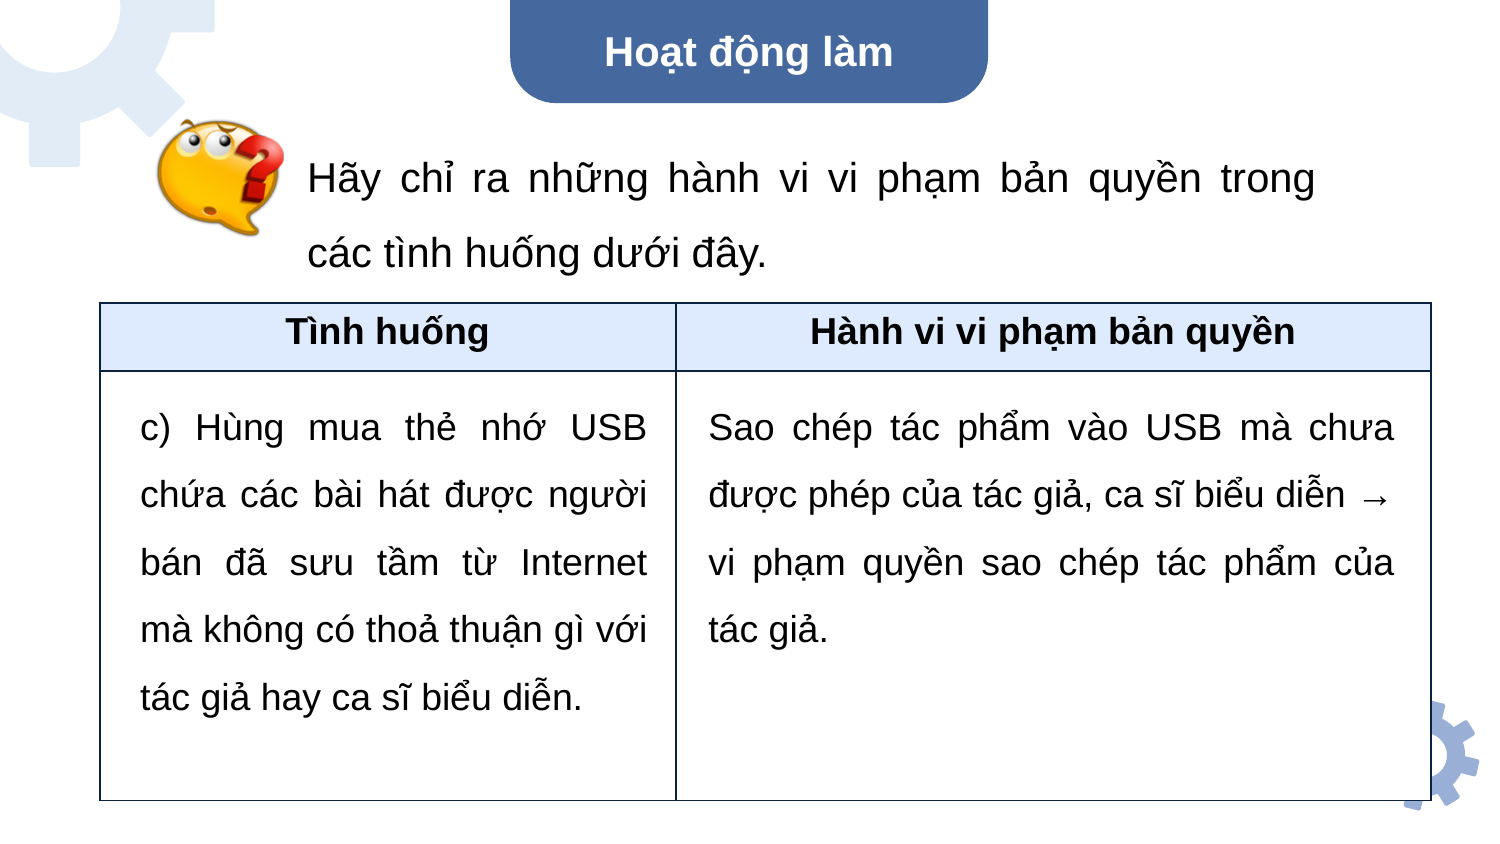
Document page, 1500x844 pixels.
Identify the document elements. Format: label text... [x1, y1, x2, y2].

table_cell [101, 372, 675, 800]
table_header Tình huống [101, 304, 675, 370]
table_header Hành vi vi phạm bản quyền [677, 304, 1430, 370]
table_cell [677, 372, 1430, 800]
text_box Hãy chỉ ra những hành vi vi phạm bản quyền trong các tình huống dưới đây. [292, 118, 1332, 284]
text_box Sao chép tác phẩm vào USB mà chưa được phép của tác giả, ca sĩ biểu diễn → vi phạm quyền sao chép tác phẩm của tác giả. [693, 373, 1409, 658]
text_box c) Hùng mua thẻ nhớ USB chứa các bài hát được người bán đã sưu tầm từ Internet mà không có thoả thuận gì với tác giả hay ca sĩ biểu diễn. [125, 373, 663, 726]
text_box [512, 0, 987, 102]
picture [154, 118, 285, 238]
